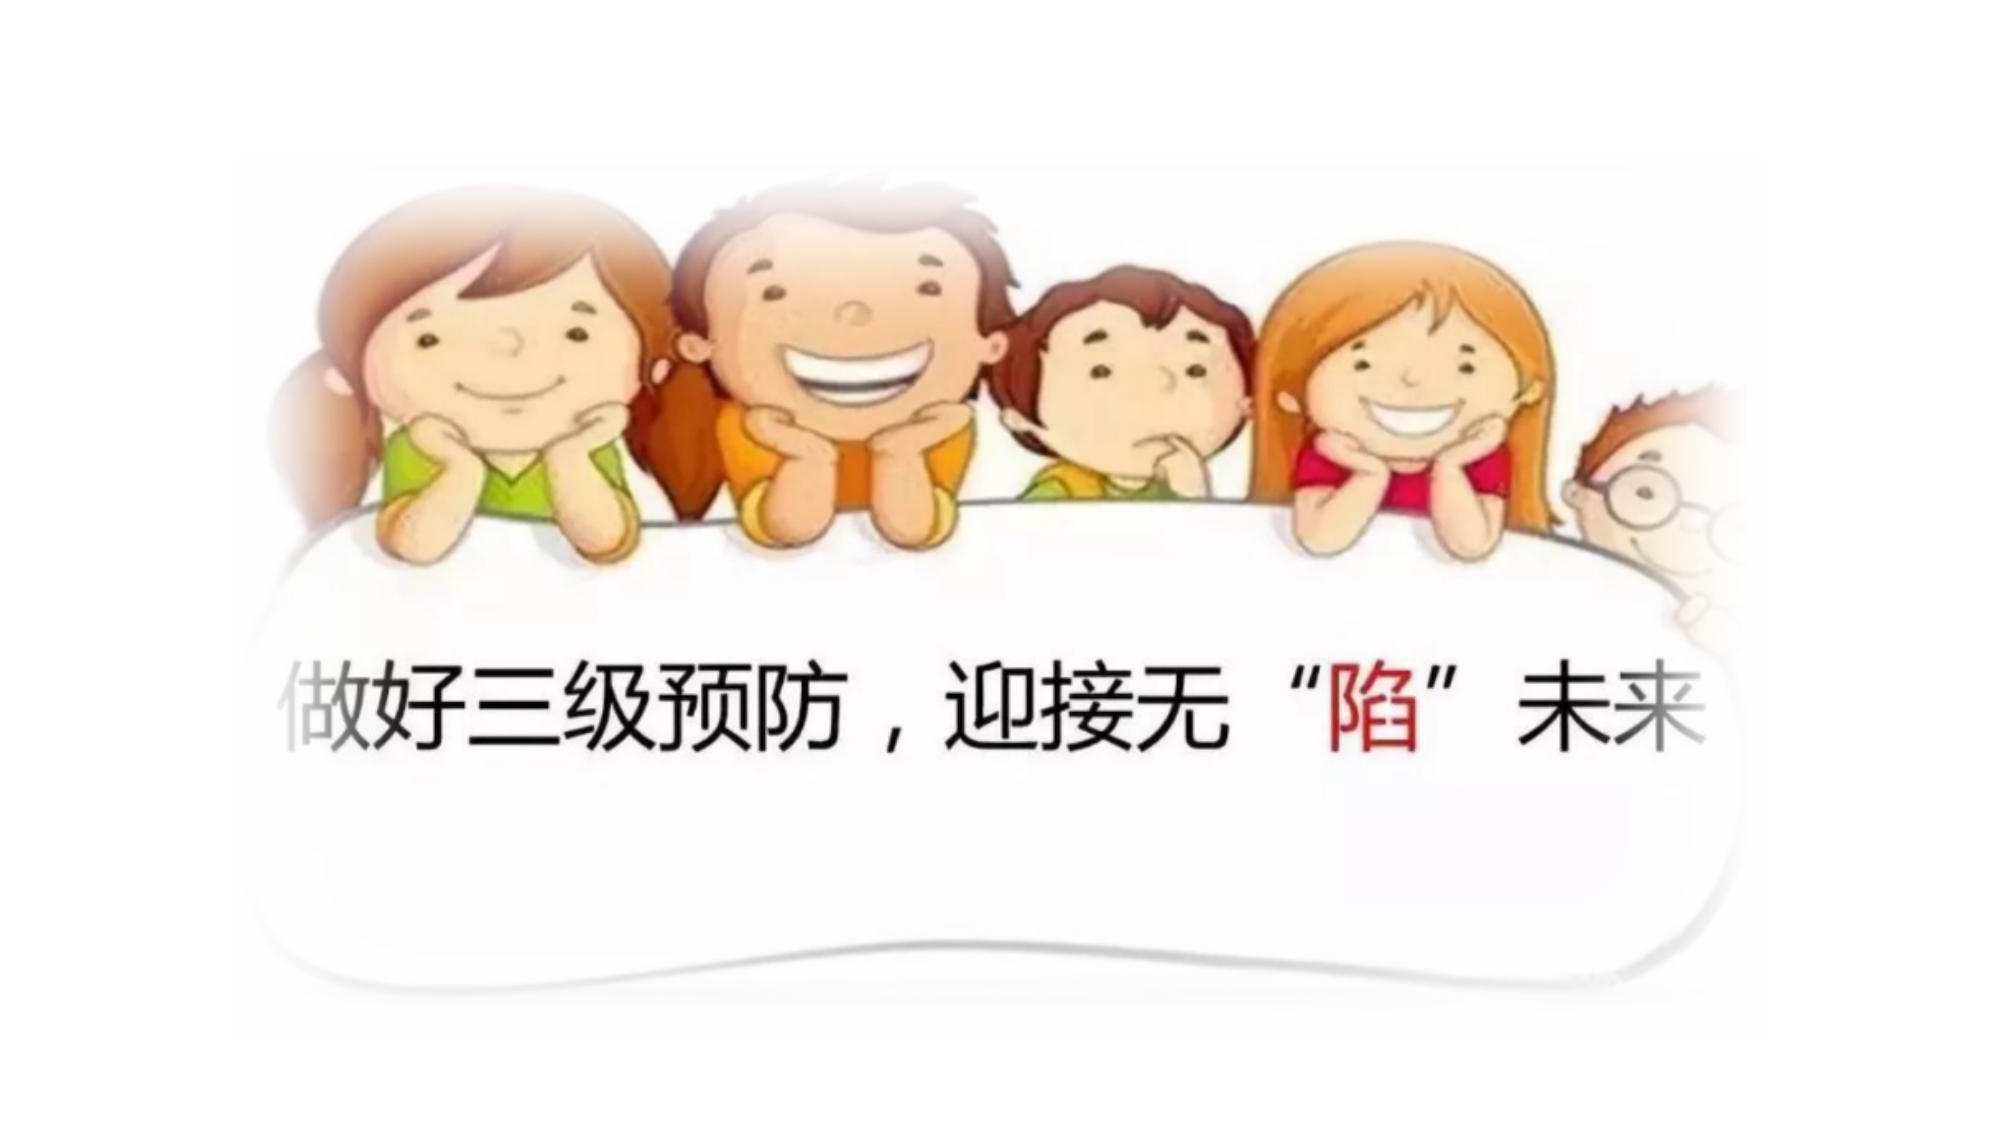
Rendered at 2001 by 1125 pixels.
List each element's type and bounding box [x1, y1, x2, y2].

list [236, 156, 1764, 1041]
